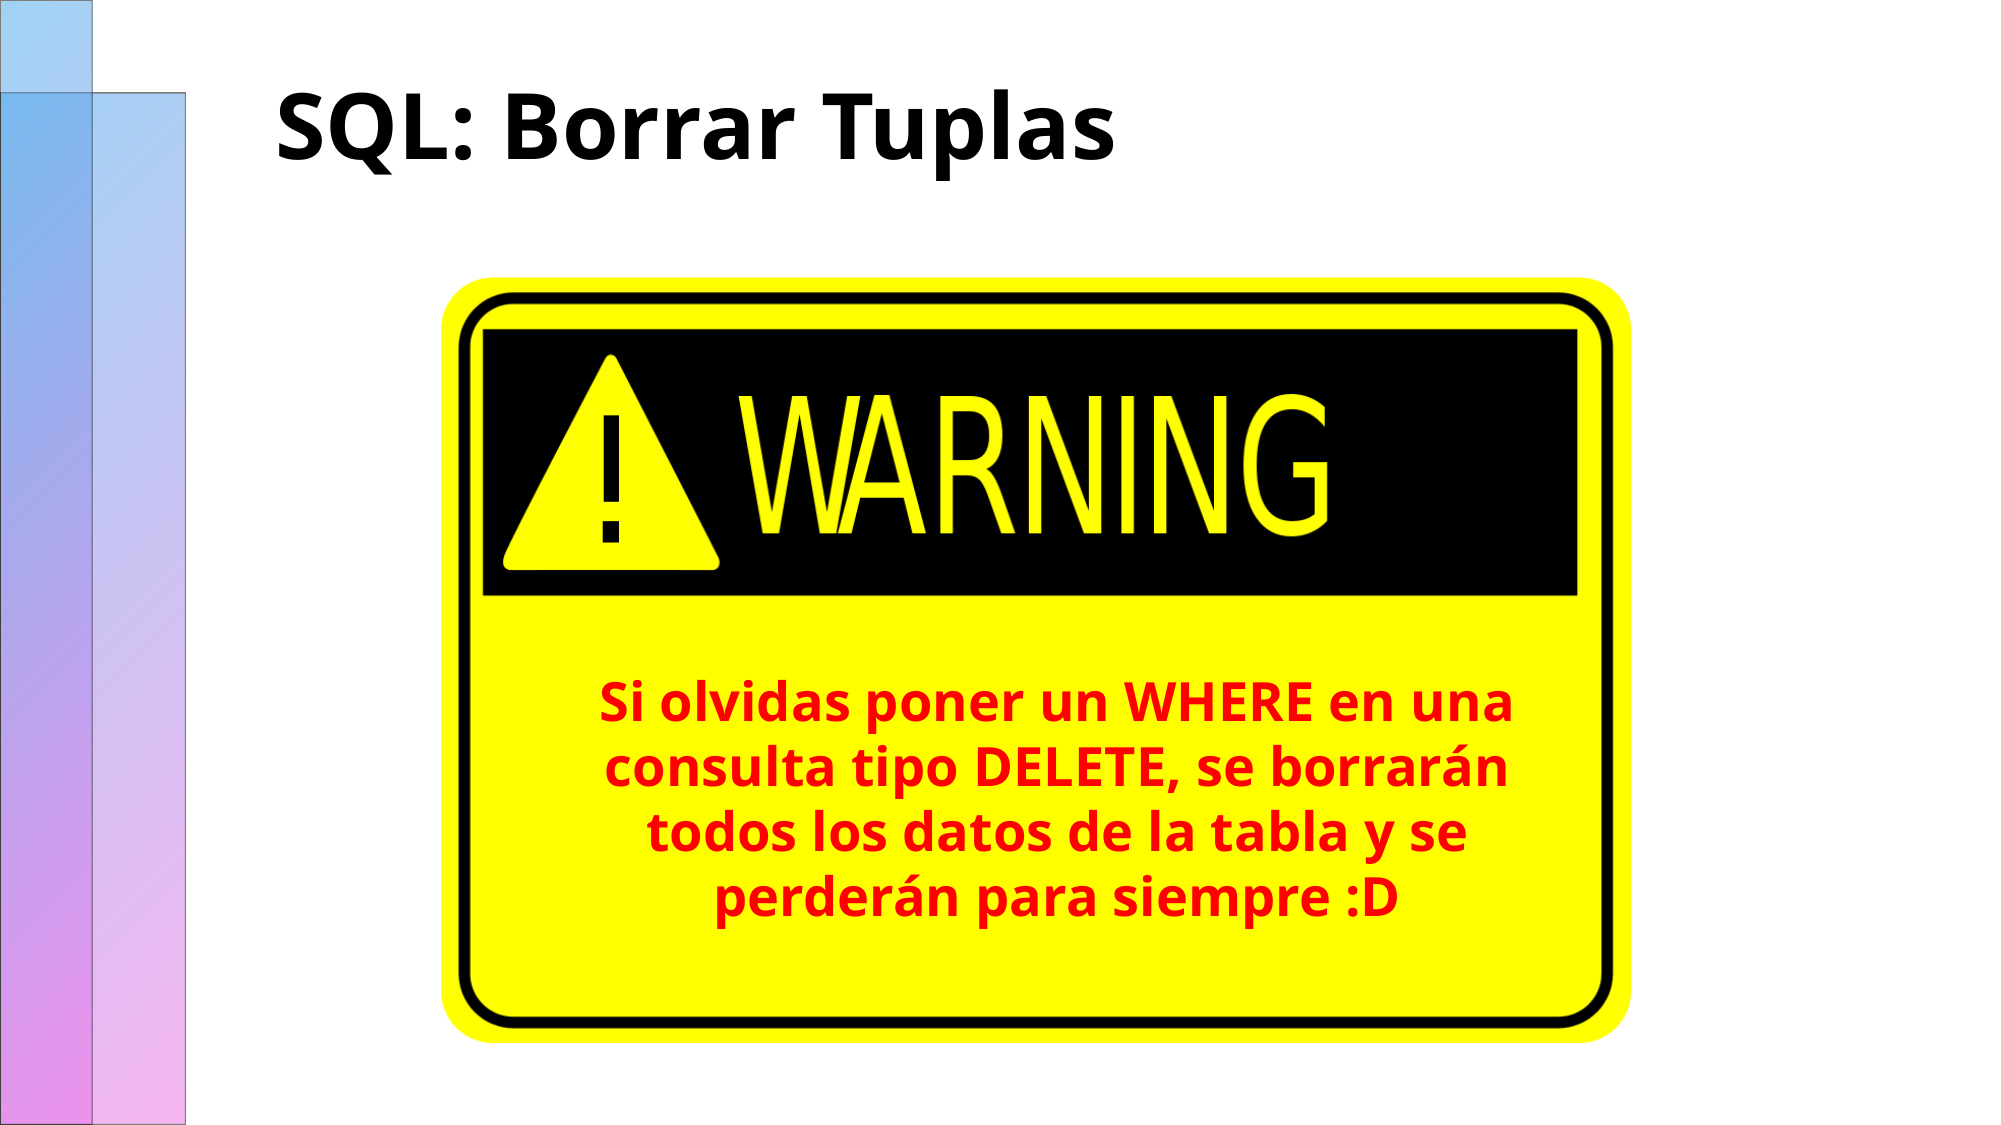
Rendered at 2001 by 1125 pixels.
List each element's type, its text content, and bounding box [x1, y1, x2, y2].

picture [441, 277, 1632, 1043]
title SQL: Borrar Tuplas [260, 60, 1817, 269]
